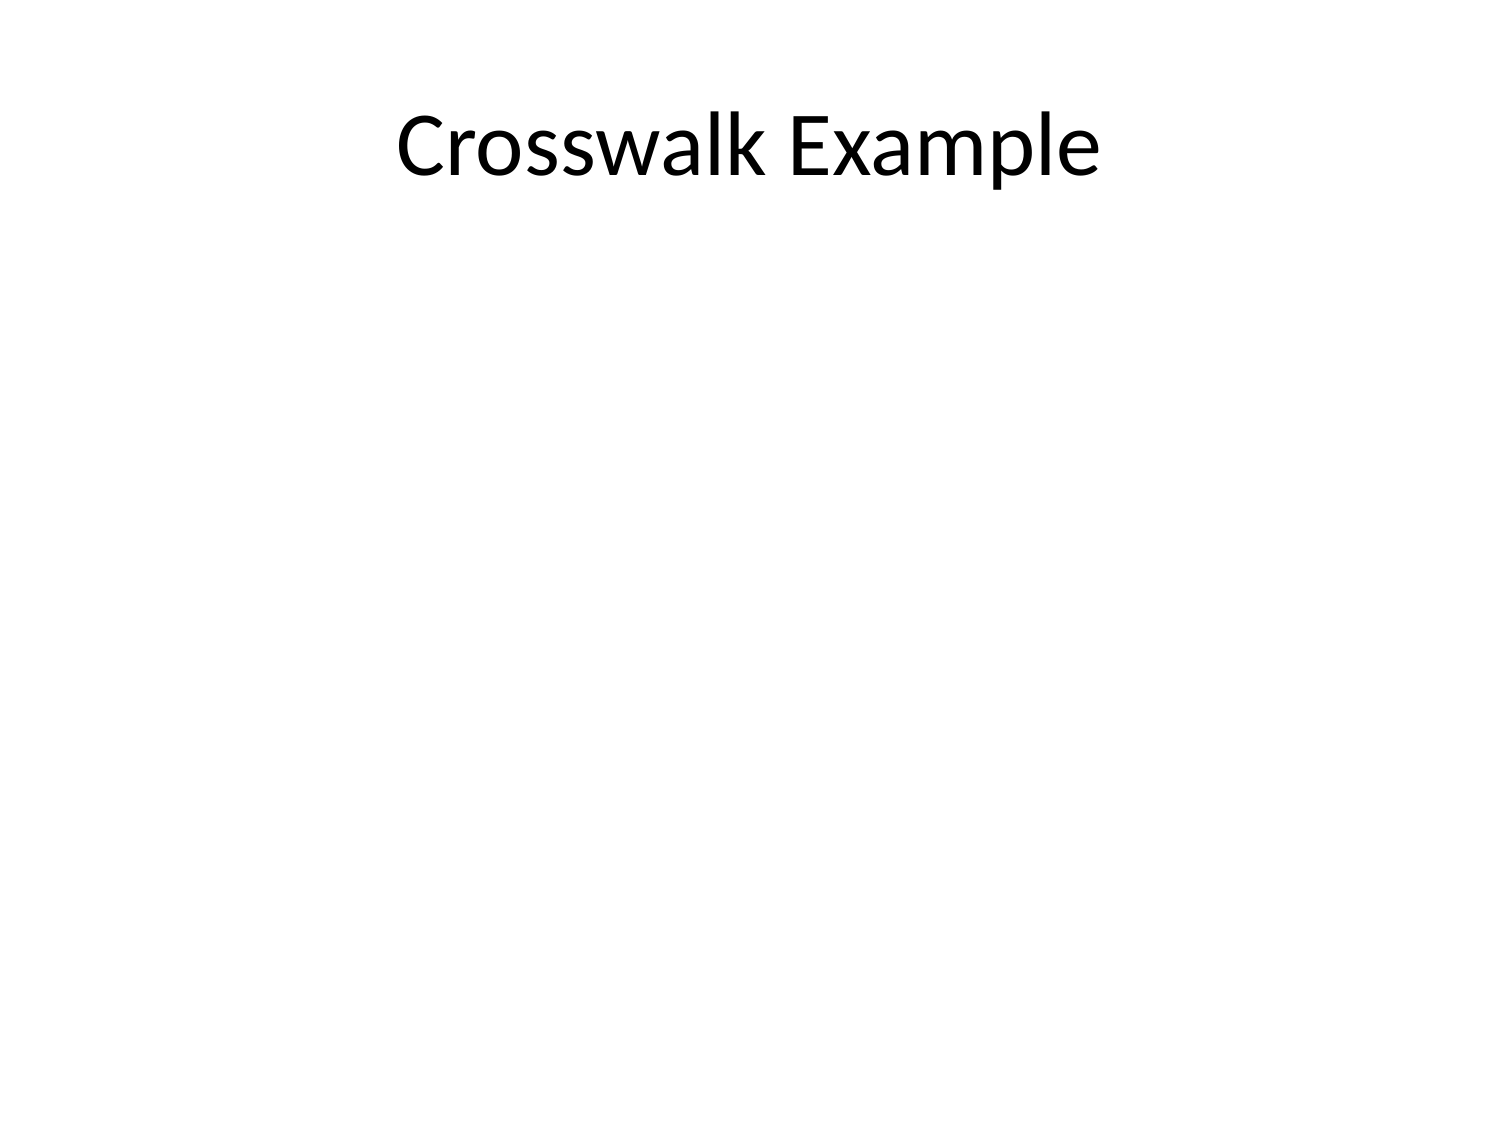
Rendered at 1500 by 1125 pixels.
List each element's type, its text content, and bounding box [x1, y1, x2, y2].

title Crosswalk Example [75, 45, 1425, 233]
